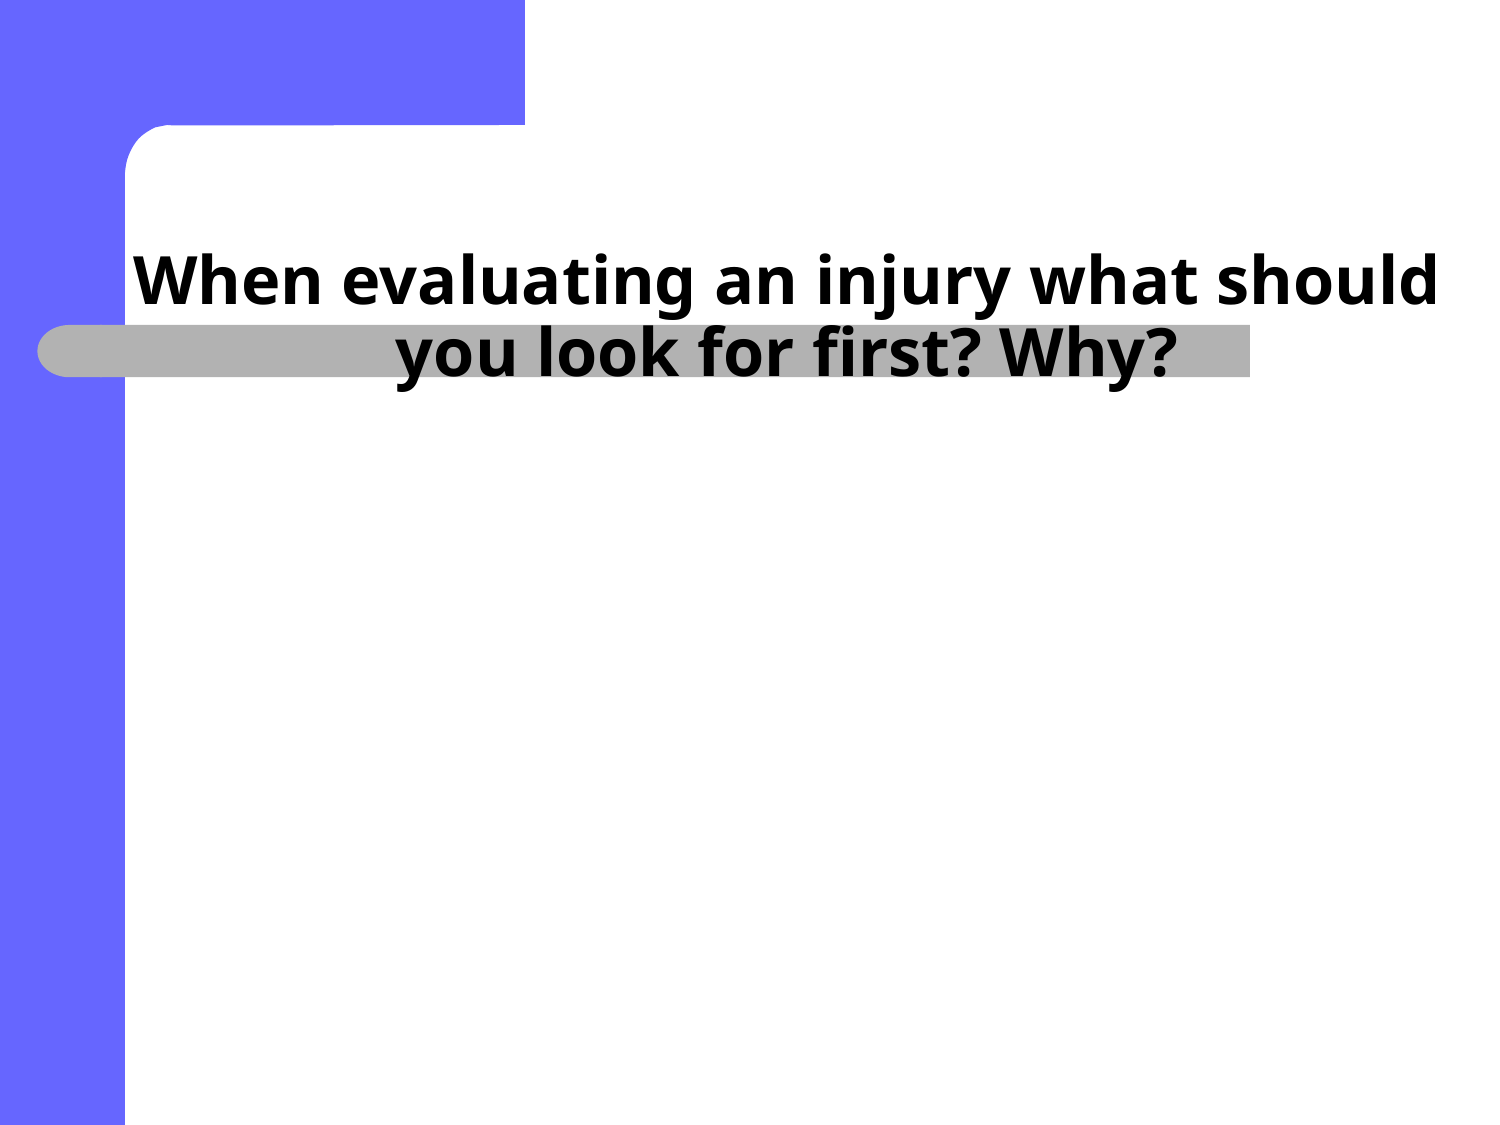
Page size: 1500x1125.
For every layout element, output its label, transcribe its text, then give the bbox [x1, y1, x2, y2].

title When evaluating an injury what should you look for first? Why? [112, 162, 1463, 475]
